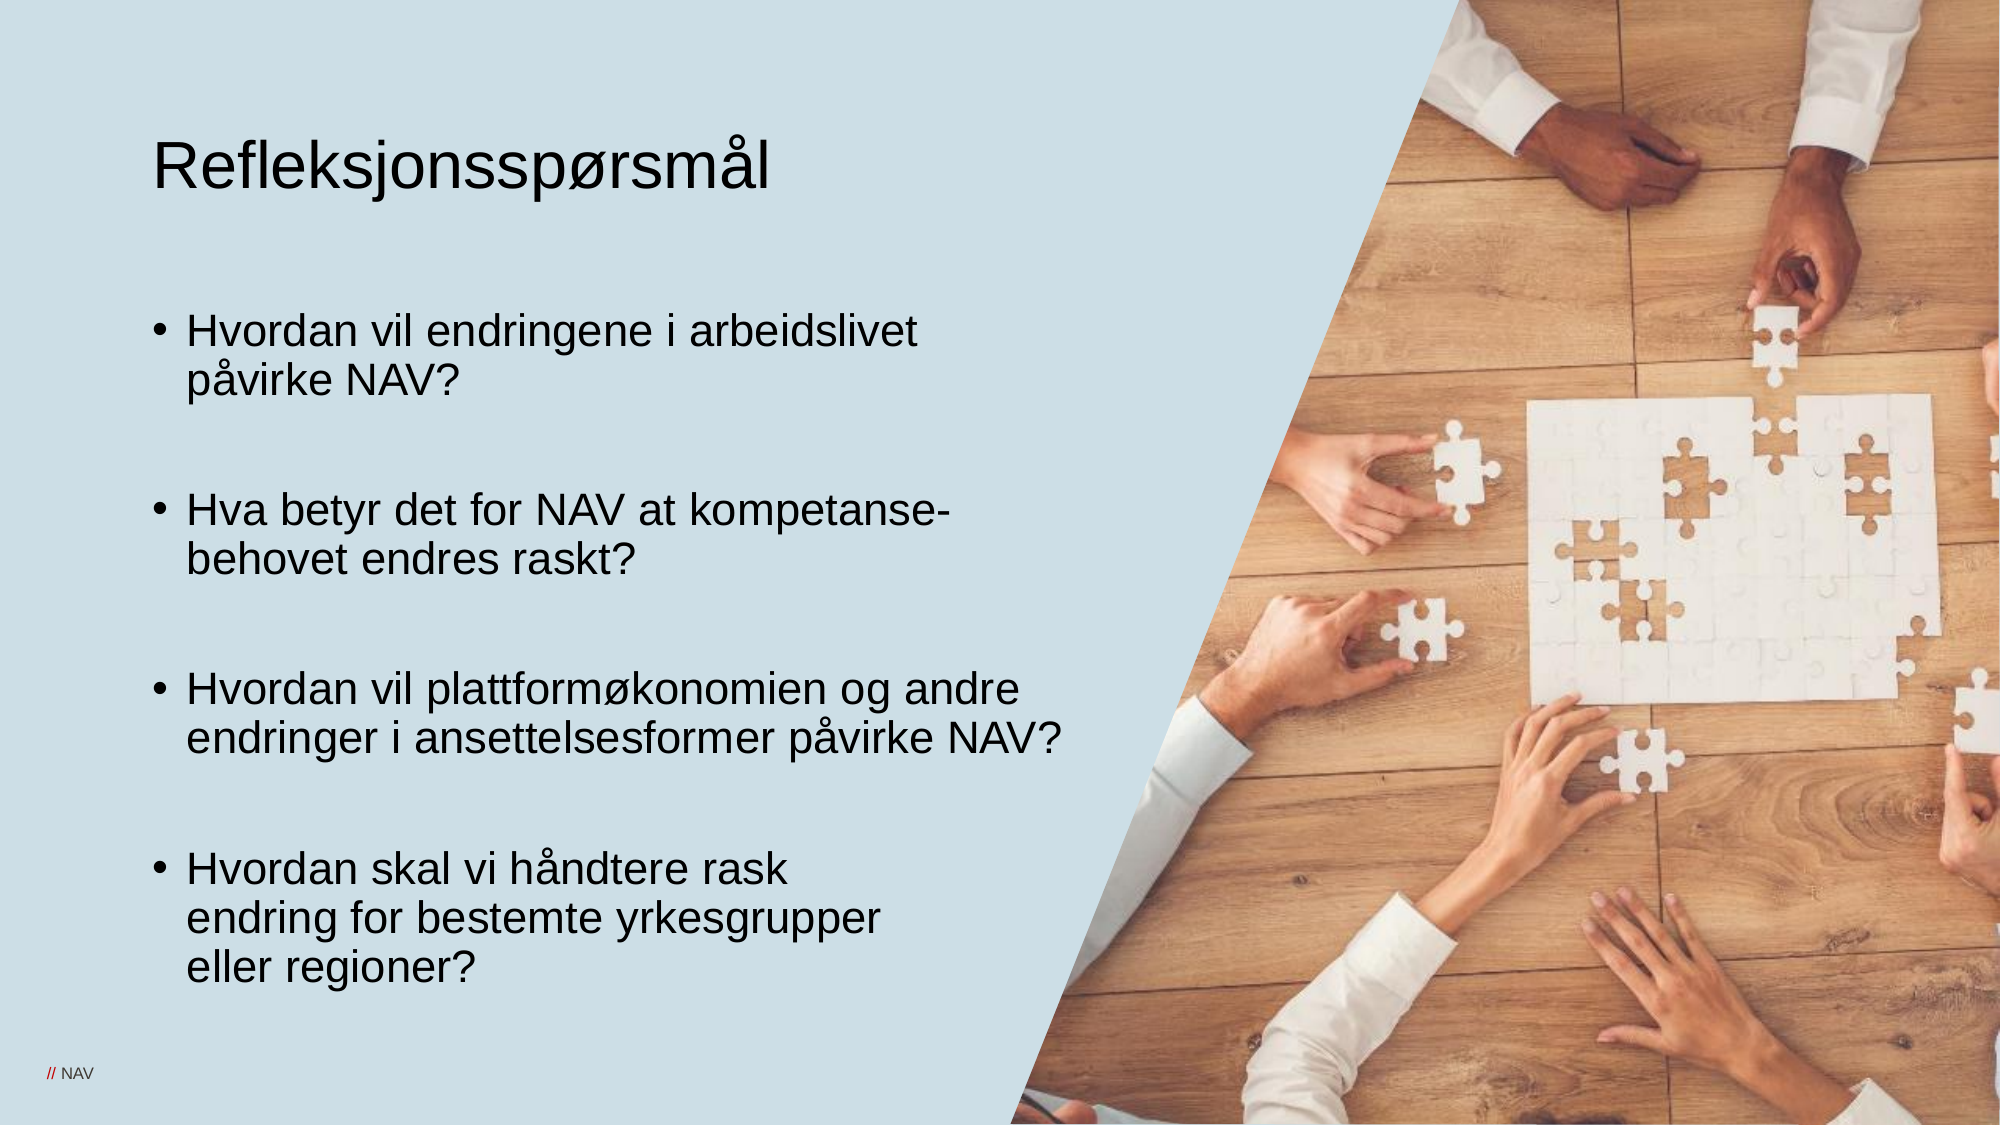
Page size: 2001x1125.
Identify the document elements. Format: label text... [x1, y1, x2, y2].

list Hvordan vil endringene i arbeidslivet påvirke NAV? Hva betyr det for NAV at kompetanse-behovet endres raskt? Hvordan vil plattformøkonomien og andre endringer i ansettelsesformer påvirke NAV? Hvordan skal vi håndtere rask endring for bestemte yrkesgrupper eller regioner? [137, 299, 1010, 1014]
title Refleksjonsspørsmål [137, 79, 1010, 255]
picture [1010, 0, 2000, 1125]
